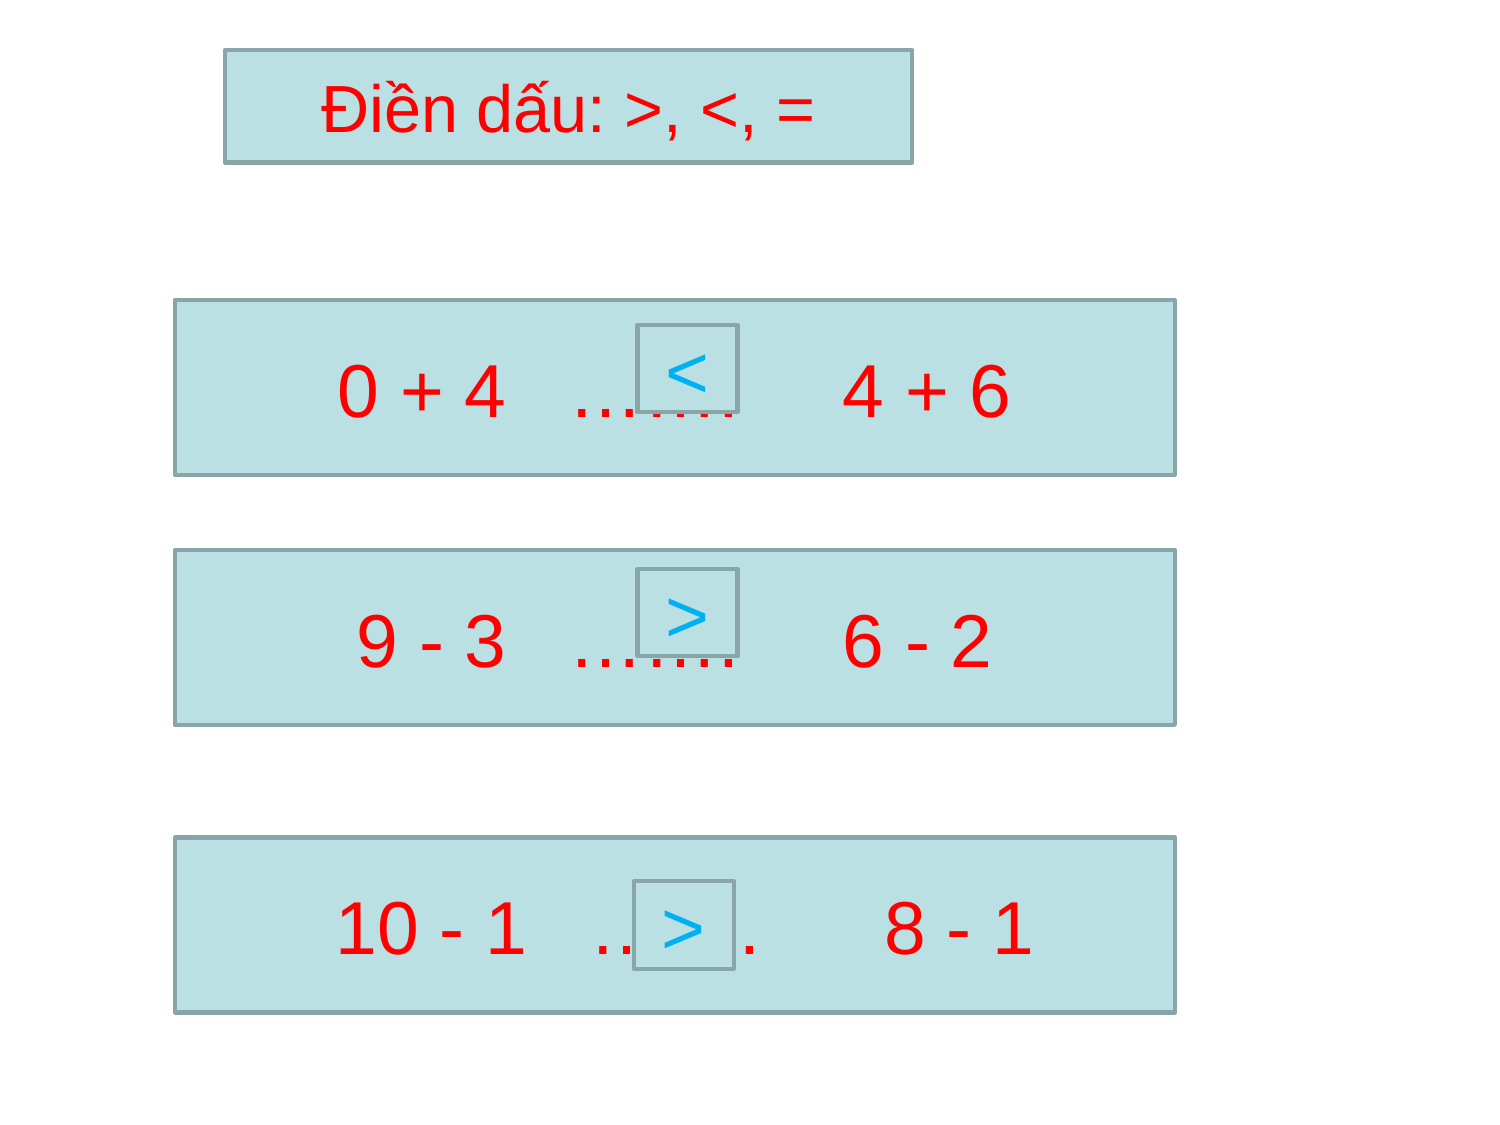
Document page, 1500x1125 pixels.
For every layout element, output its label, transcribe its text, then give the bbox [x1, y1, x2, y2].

text_box 9 - 3 ……. 6 - 2 [173, 548, 1177, 727]
text_box < [635, 323, 740, 414]
text_box 10 - 1 ……. 8 - 1 [173, 835, 1177, 1015]
text_box Điền dấu: >, <, = [223, 48, 914, 165]
text_box > [635, 567, 740, 658]
text_box 0 + 4 ……. 4 + 6 [173, 298, 1177, 477]
text_box > [632, 879, 736, 971]
